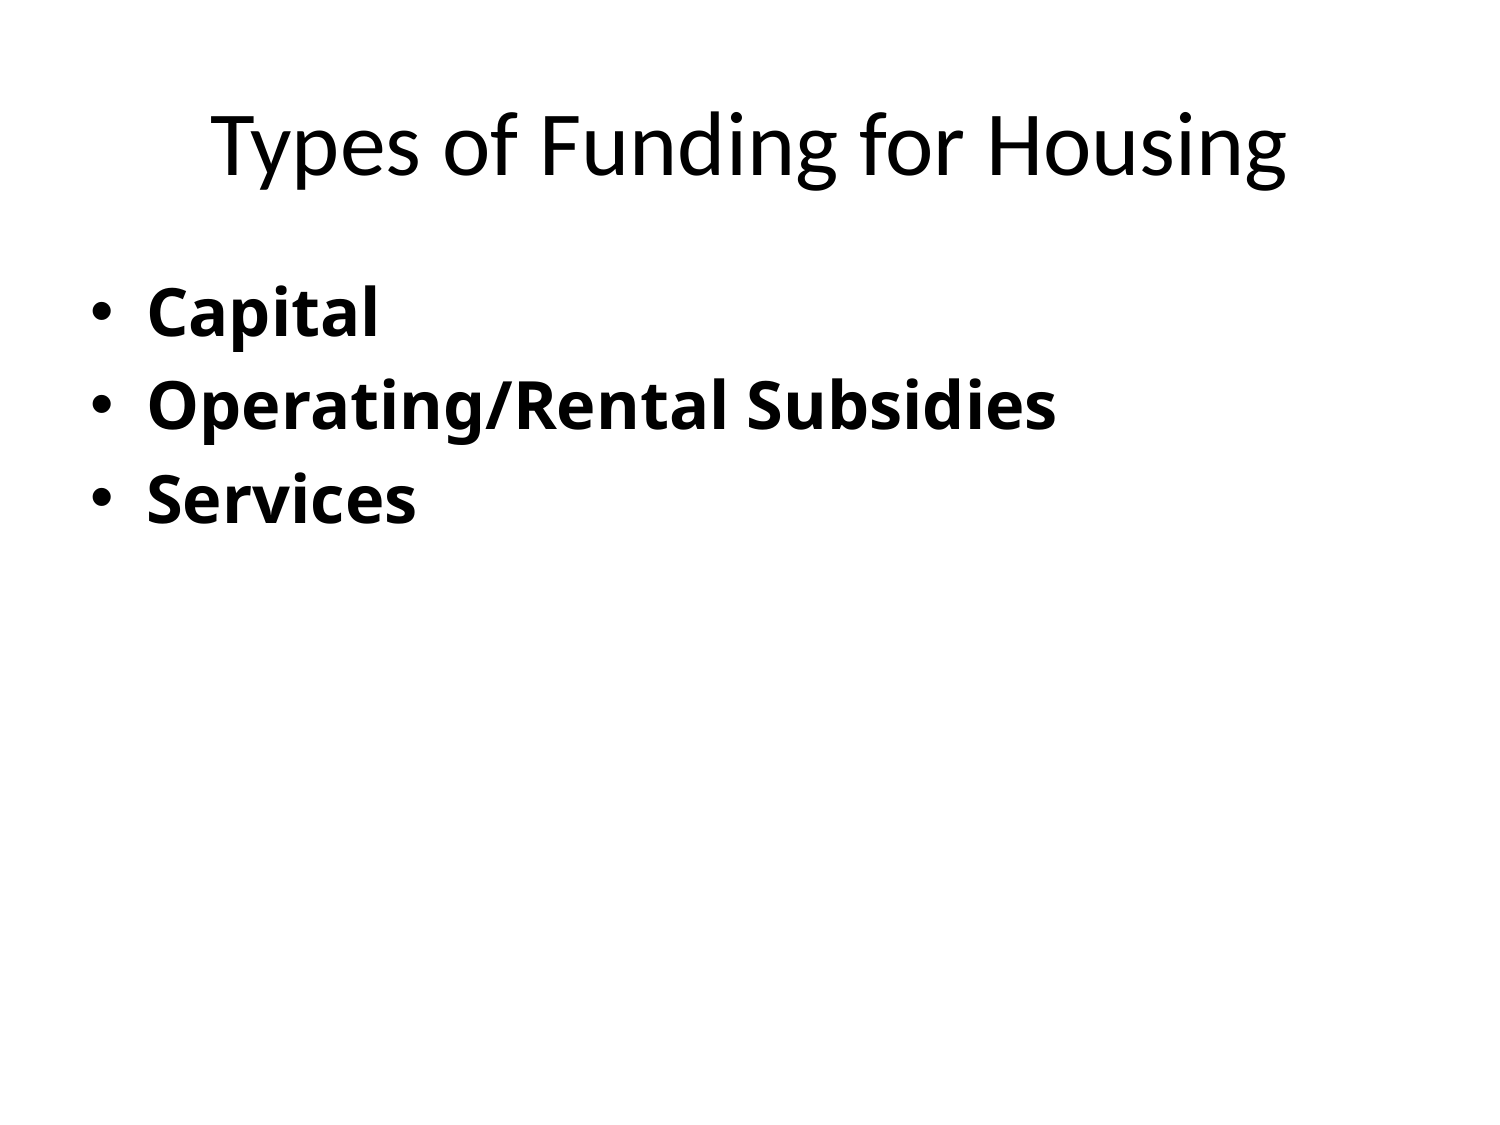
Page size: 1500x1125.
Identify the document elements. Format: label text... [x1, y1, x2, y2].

title Types of Funding for Housing [75, 45, 1425, 233]
list Capital Operating/Rental Subsidies Services [75, 262, 1425, 1005]
